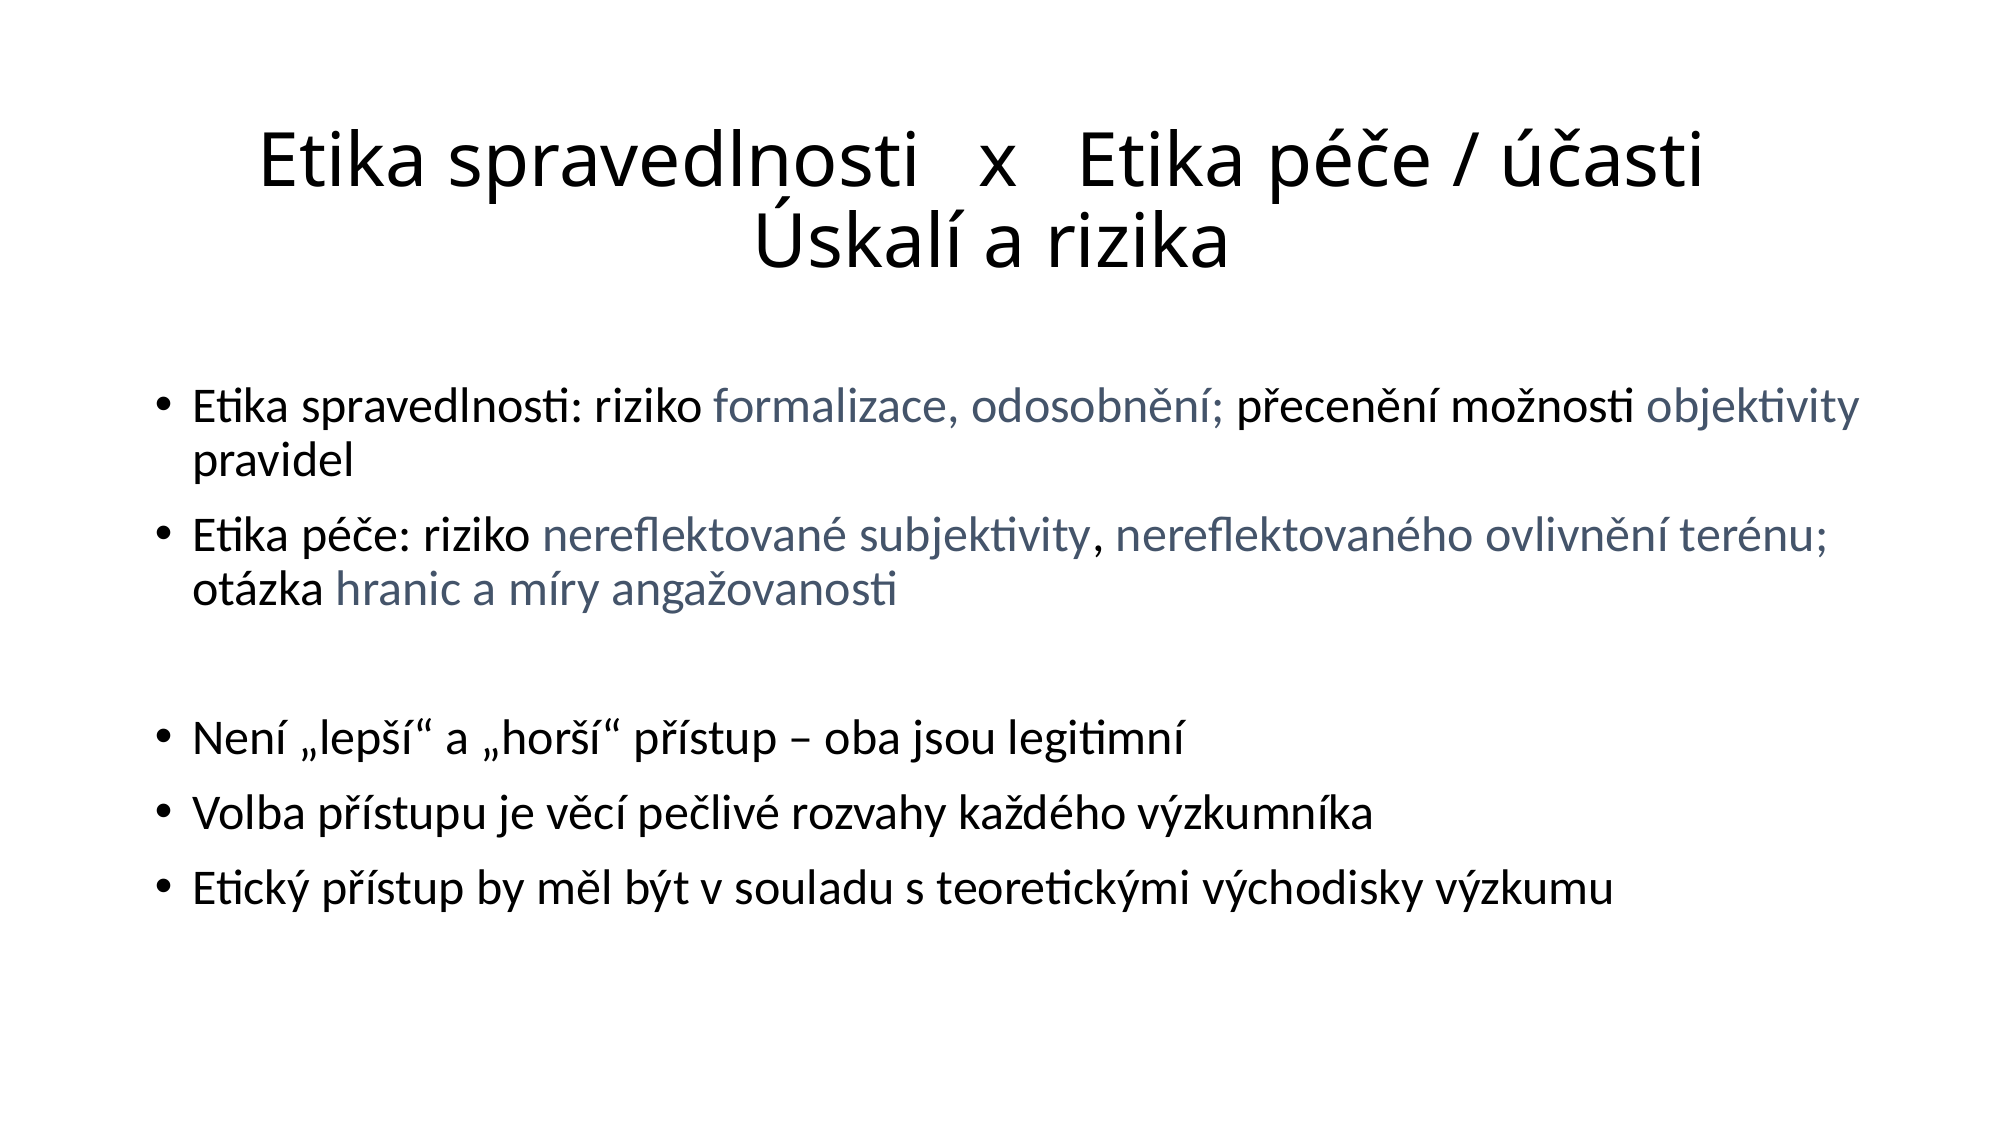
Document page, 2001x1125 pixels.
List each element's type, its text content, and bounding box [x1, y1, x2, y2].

list Etika spravedlnosti: riziko formalizace, odosobnění; přecenění možnosti objektivity pravidel Etika péče: riziko nereflektované subjektivity, nereflektovaného ovlivnění terénu; otázka hranic a míry angažovanosti Není „lepší“ a „horší“ přístup – oba jsou legitimní Volba přístupu je věcí pečlivé rozvahy každého výzkumníka Etický přístup by měl být v souladu s teoretickými východisky výzkumu [139, 290, 1882, 1006]
title Etika spravedlnosti x Etika péče / účasti Úskalí a rizika [139, 74, 1845, 290]
